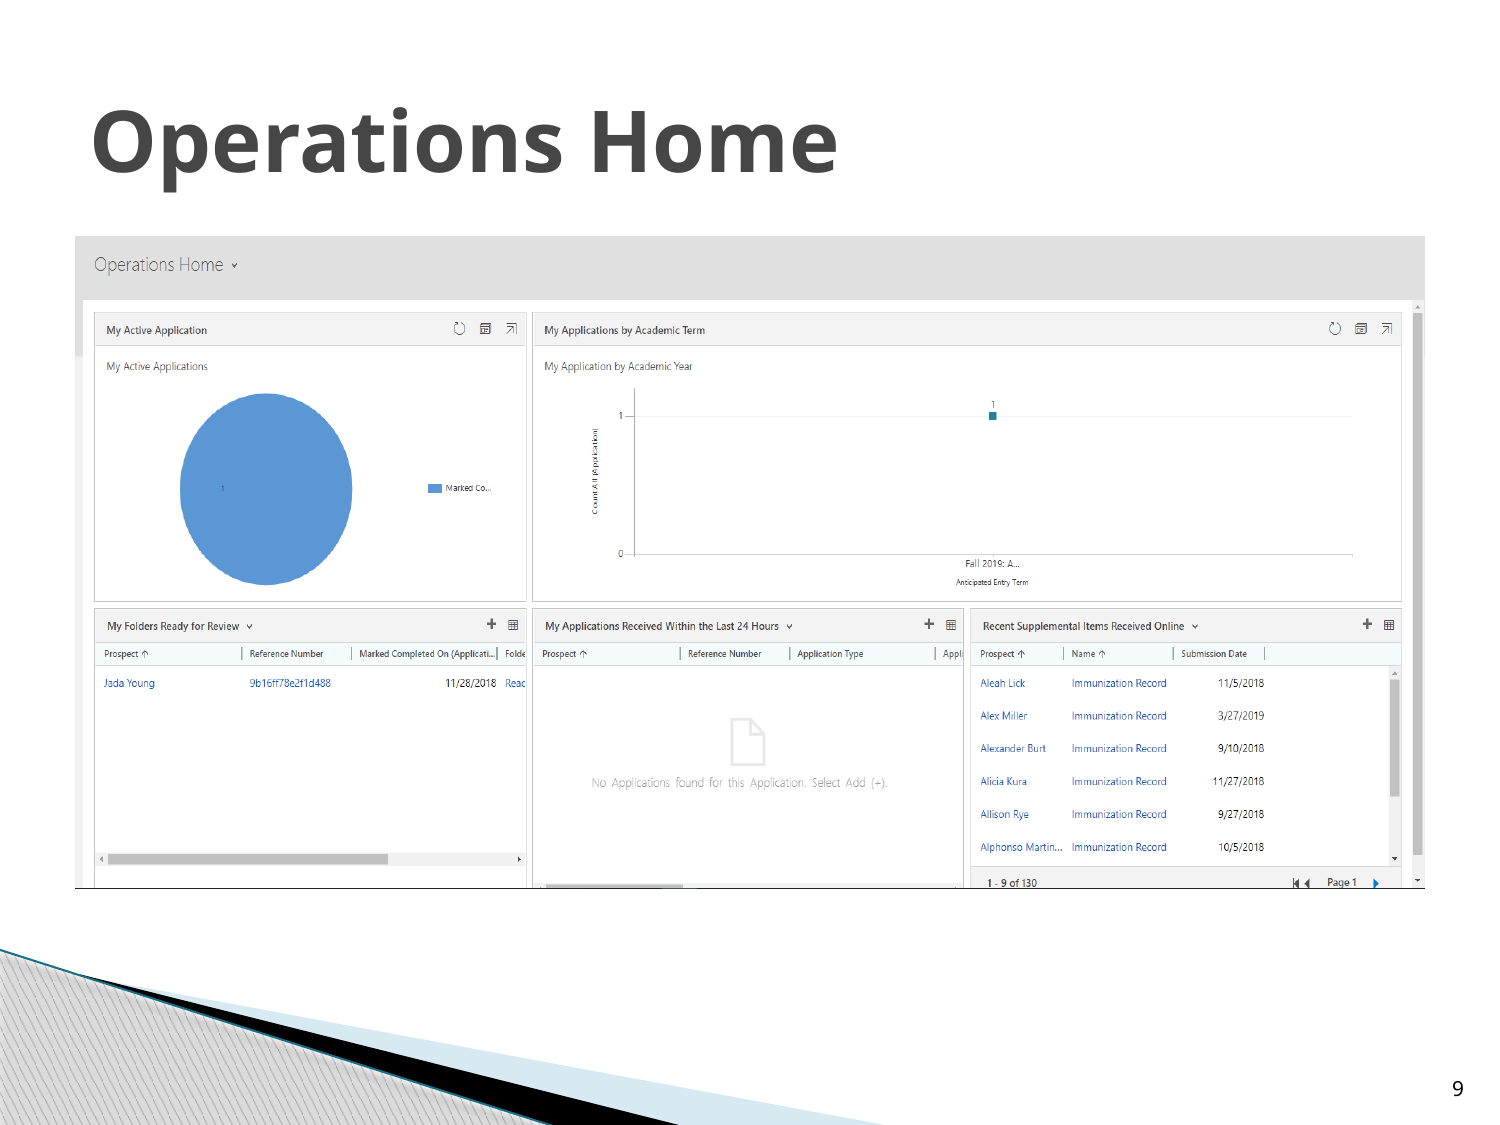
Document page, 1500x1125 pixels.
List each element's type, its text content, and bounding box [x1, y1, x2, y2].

picture [74, 235, 1426, 889]
slide_number 9 [1418, 1051, 1479, 1112]
title Operations Home [75, 45, 1425, 233]
